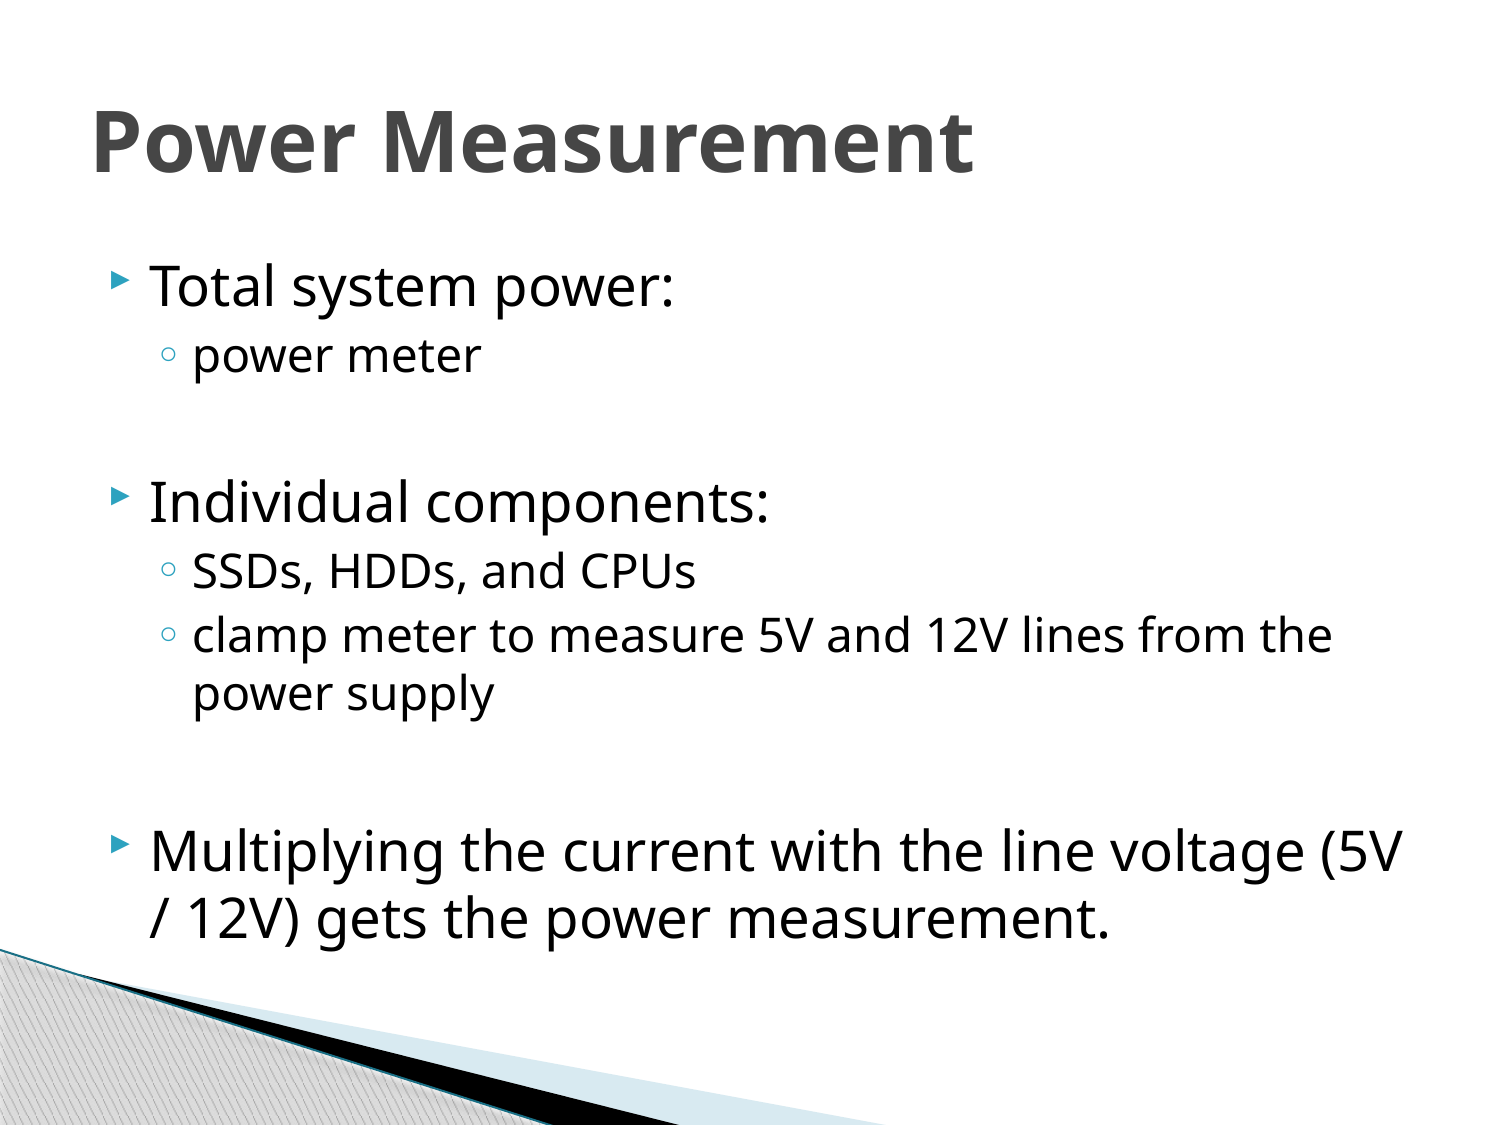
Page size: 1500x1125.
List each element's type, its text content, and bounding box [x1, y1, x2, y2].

title Power Measurement [75, 45, 1425, 233]
list Total system power: power meter Individual components: SSDs, HDDs, and CPUs clamp meter to measure 5V and 12V lines from the power supply Multiplying the current with the line voltage (5V / 12V) gets the power measurement. [74, 242, 1426, 986]
